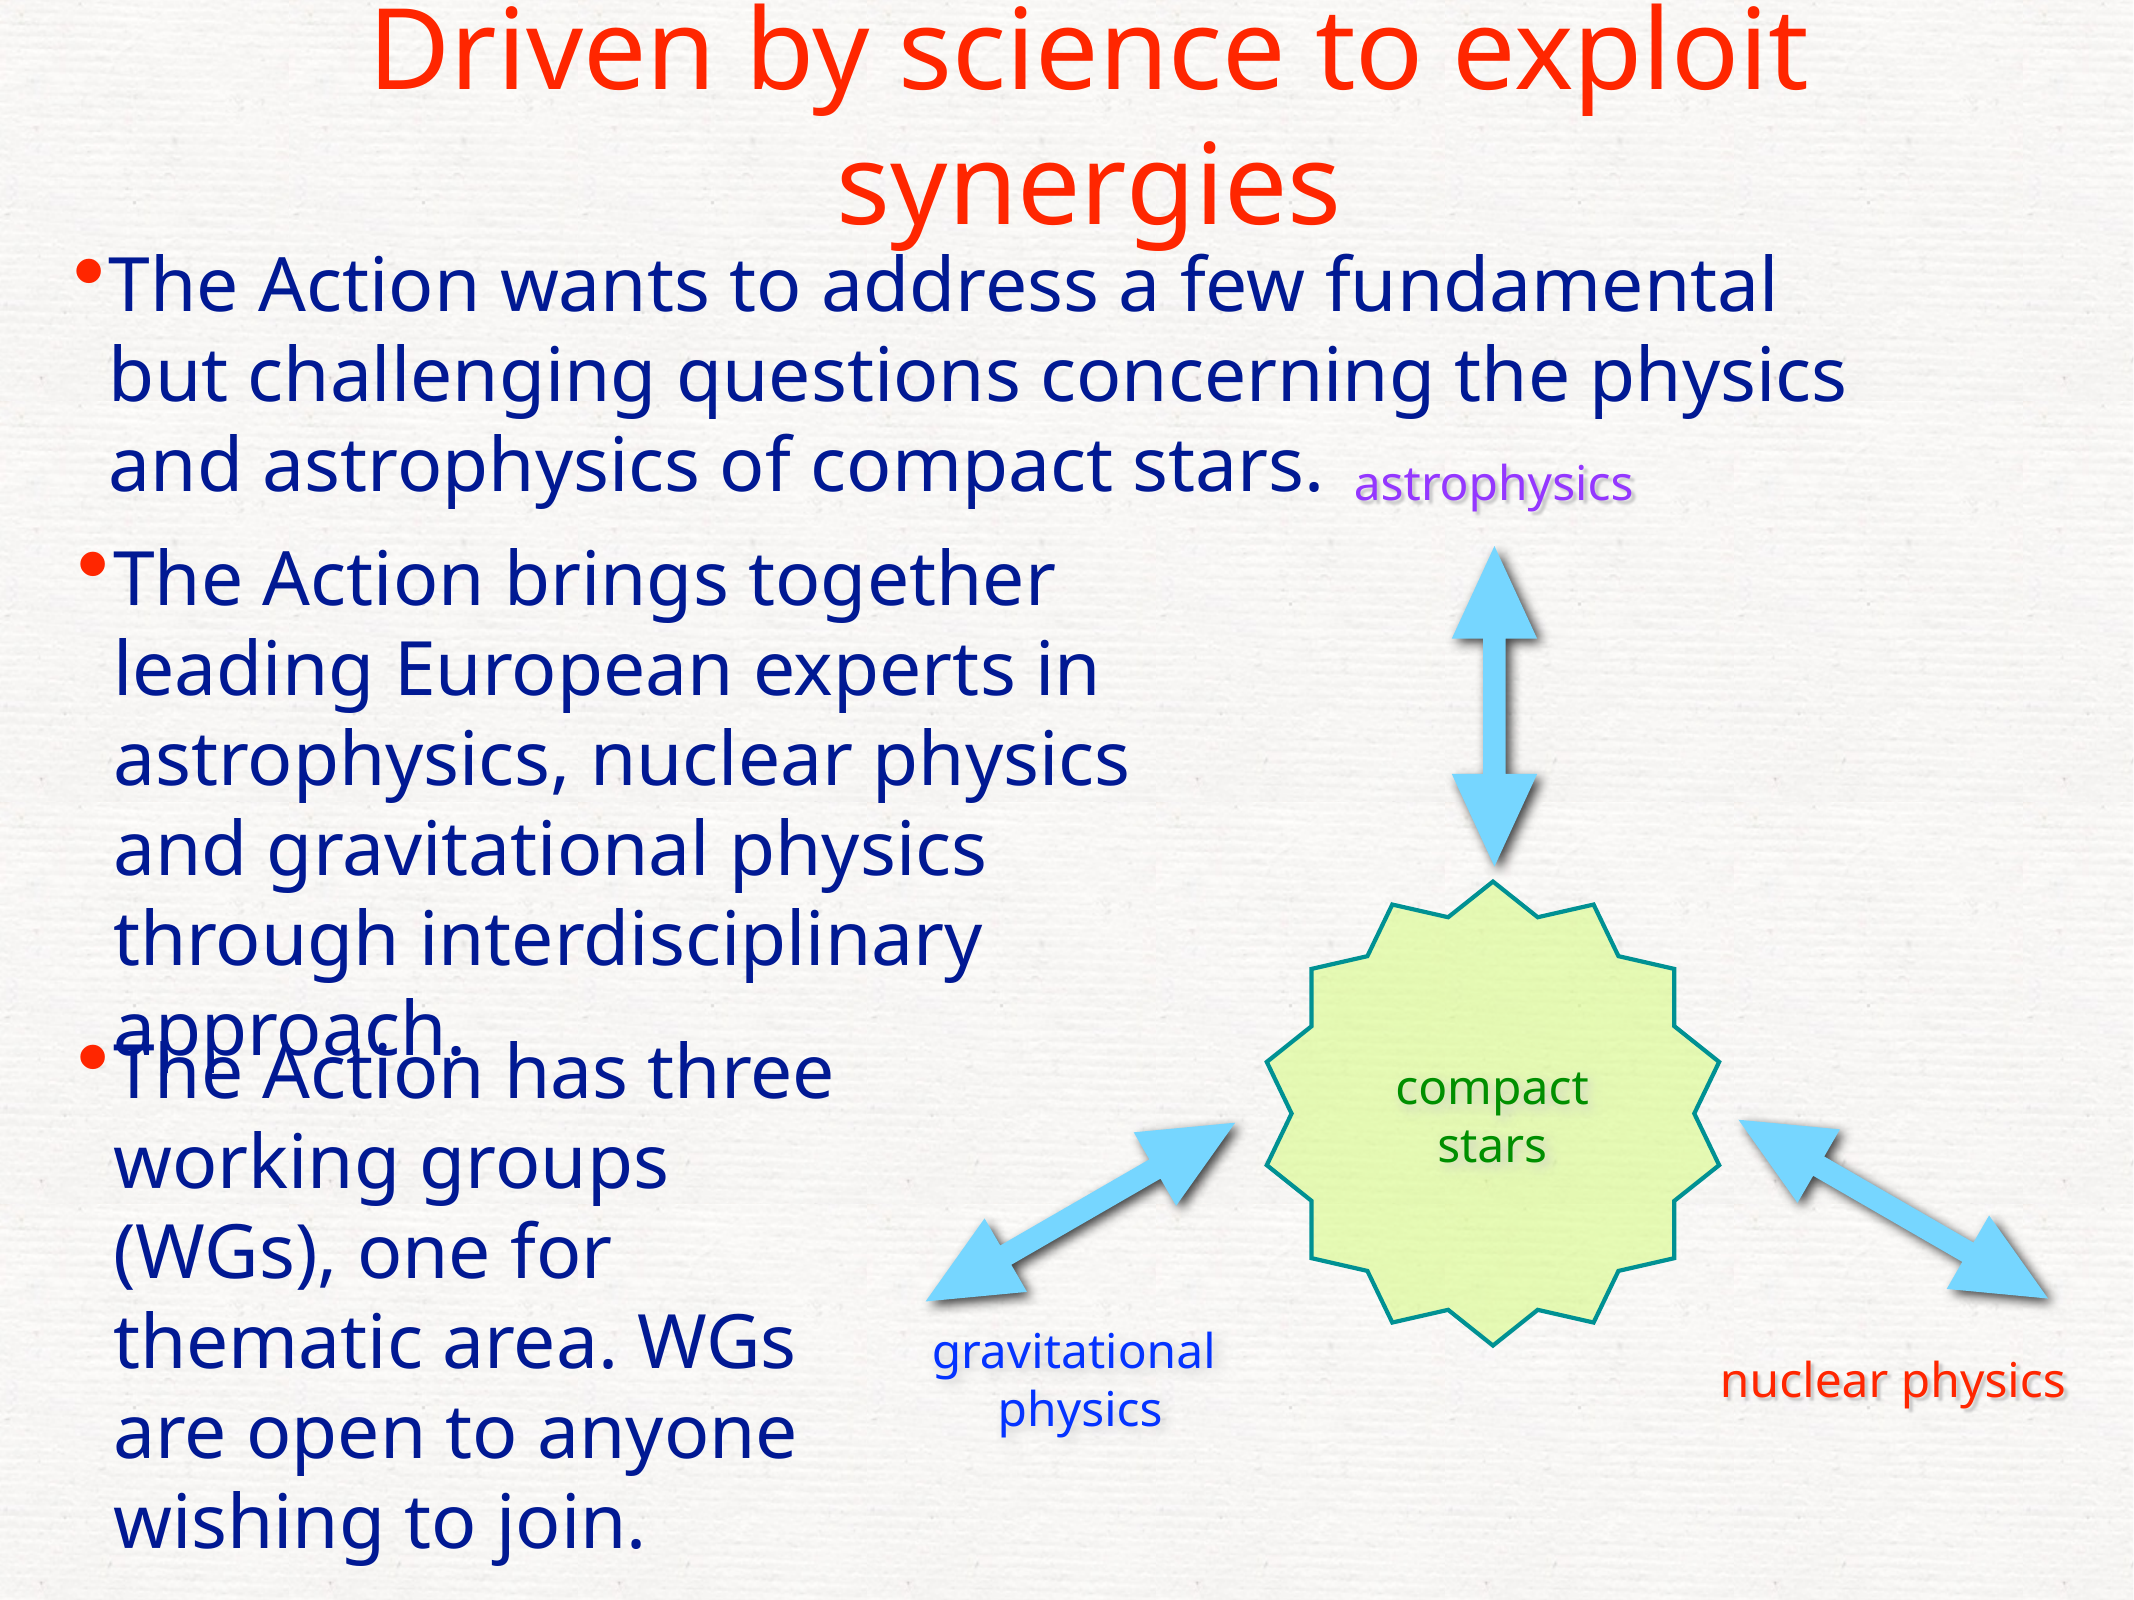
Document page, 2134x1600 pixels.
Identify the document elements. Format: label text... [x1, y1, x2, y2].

text_box Driven by science to exploit synergies [107, 0, 2072, 248]
text_box The Action wants to address a few fundamental but challenging questions concerning the physics and astrophysics of compact stars. [67, 230, 1888, 514]
text_box The Action has three working groups (WGs), one for thematic area. WGs are open to anyone wishing to join. [71, 1016, 908, 1570]
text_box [839, 423, 2133, 1502]
picture [0, 0, 2134, 1600]
text_box The Action brings together leading European experts in astrophysics, nuclear physics and gravitational physics through interdisciplinary approach. [71, 523, 830, 1016]
